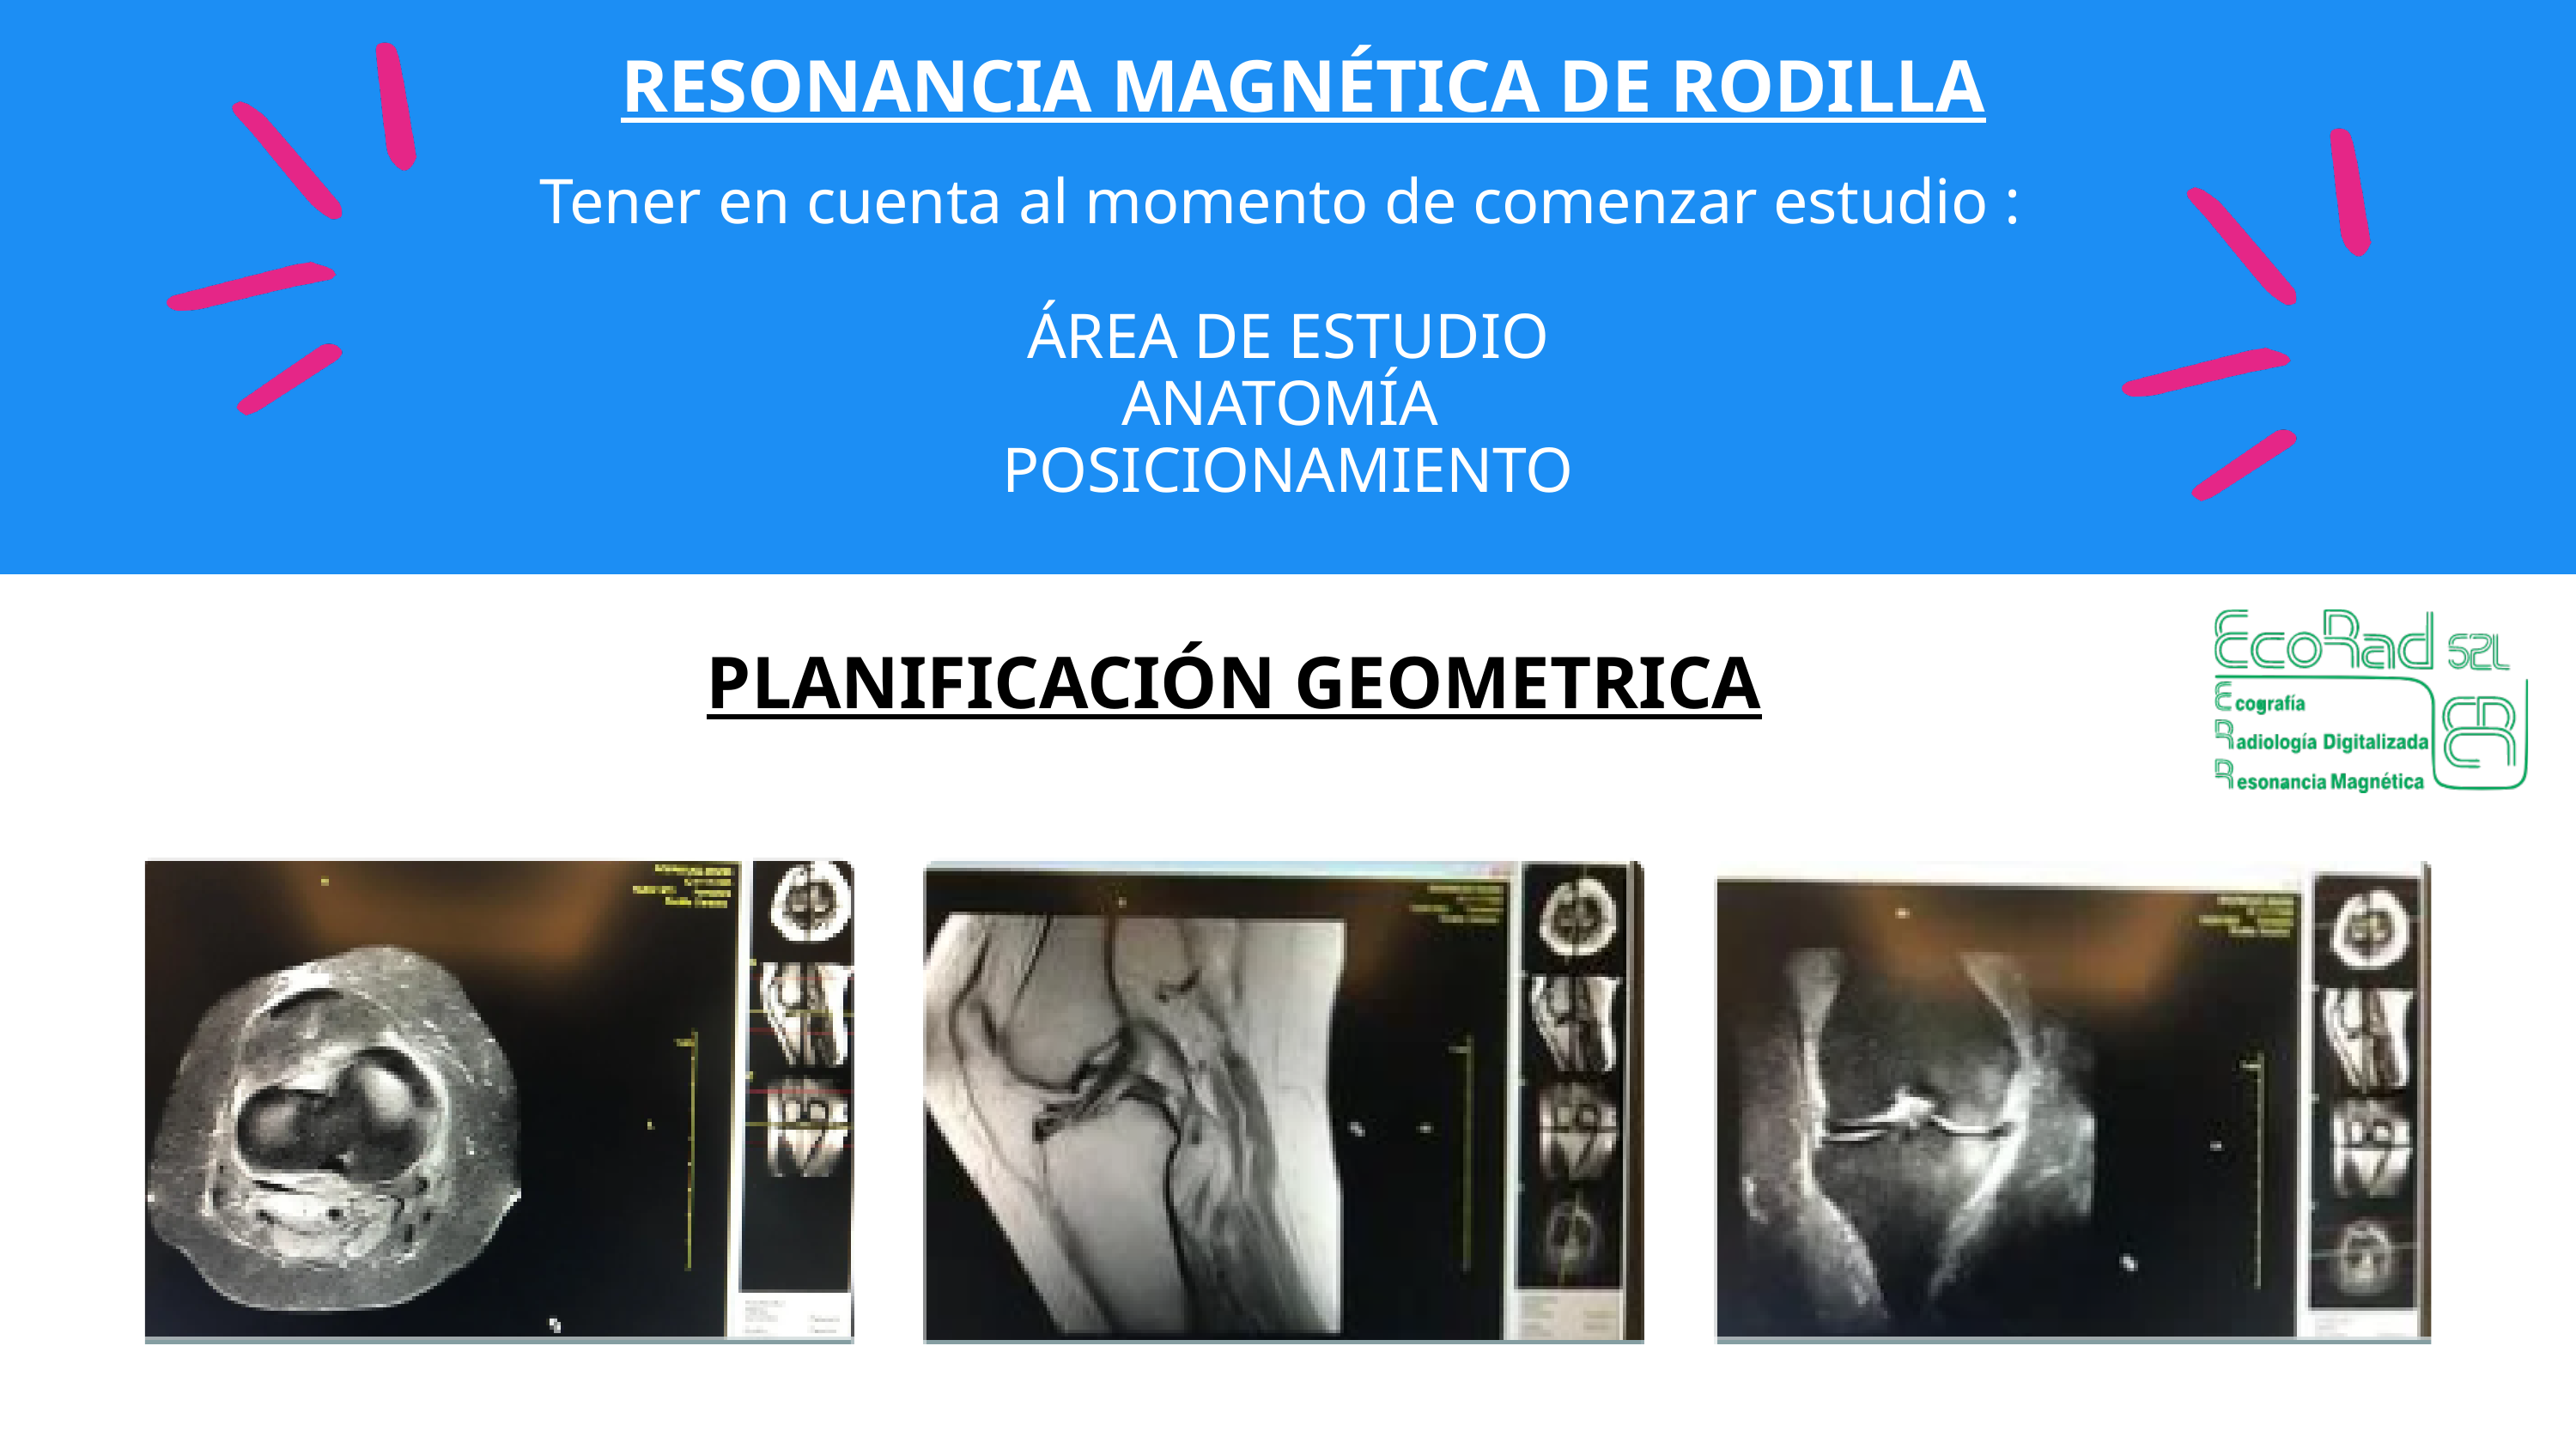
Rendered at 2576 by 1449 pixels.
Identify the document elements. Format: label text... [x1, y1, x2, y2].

text_box [144, 858, 2432, 1344]
text_box [2215, 609, 2529, 793]
text_box PLANIFICACIÓN GEOMETRICA [706, 645, 1869, 724]
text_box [0, 0, 2576, 575]
